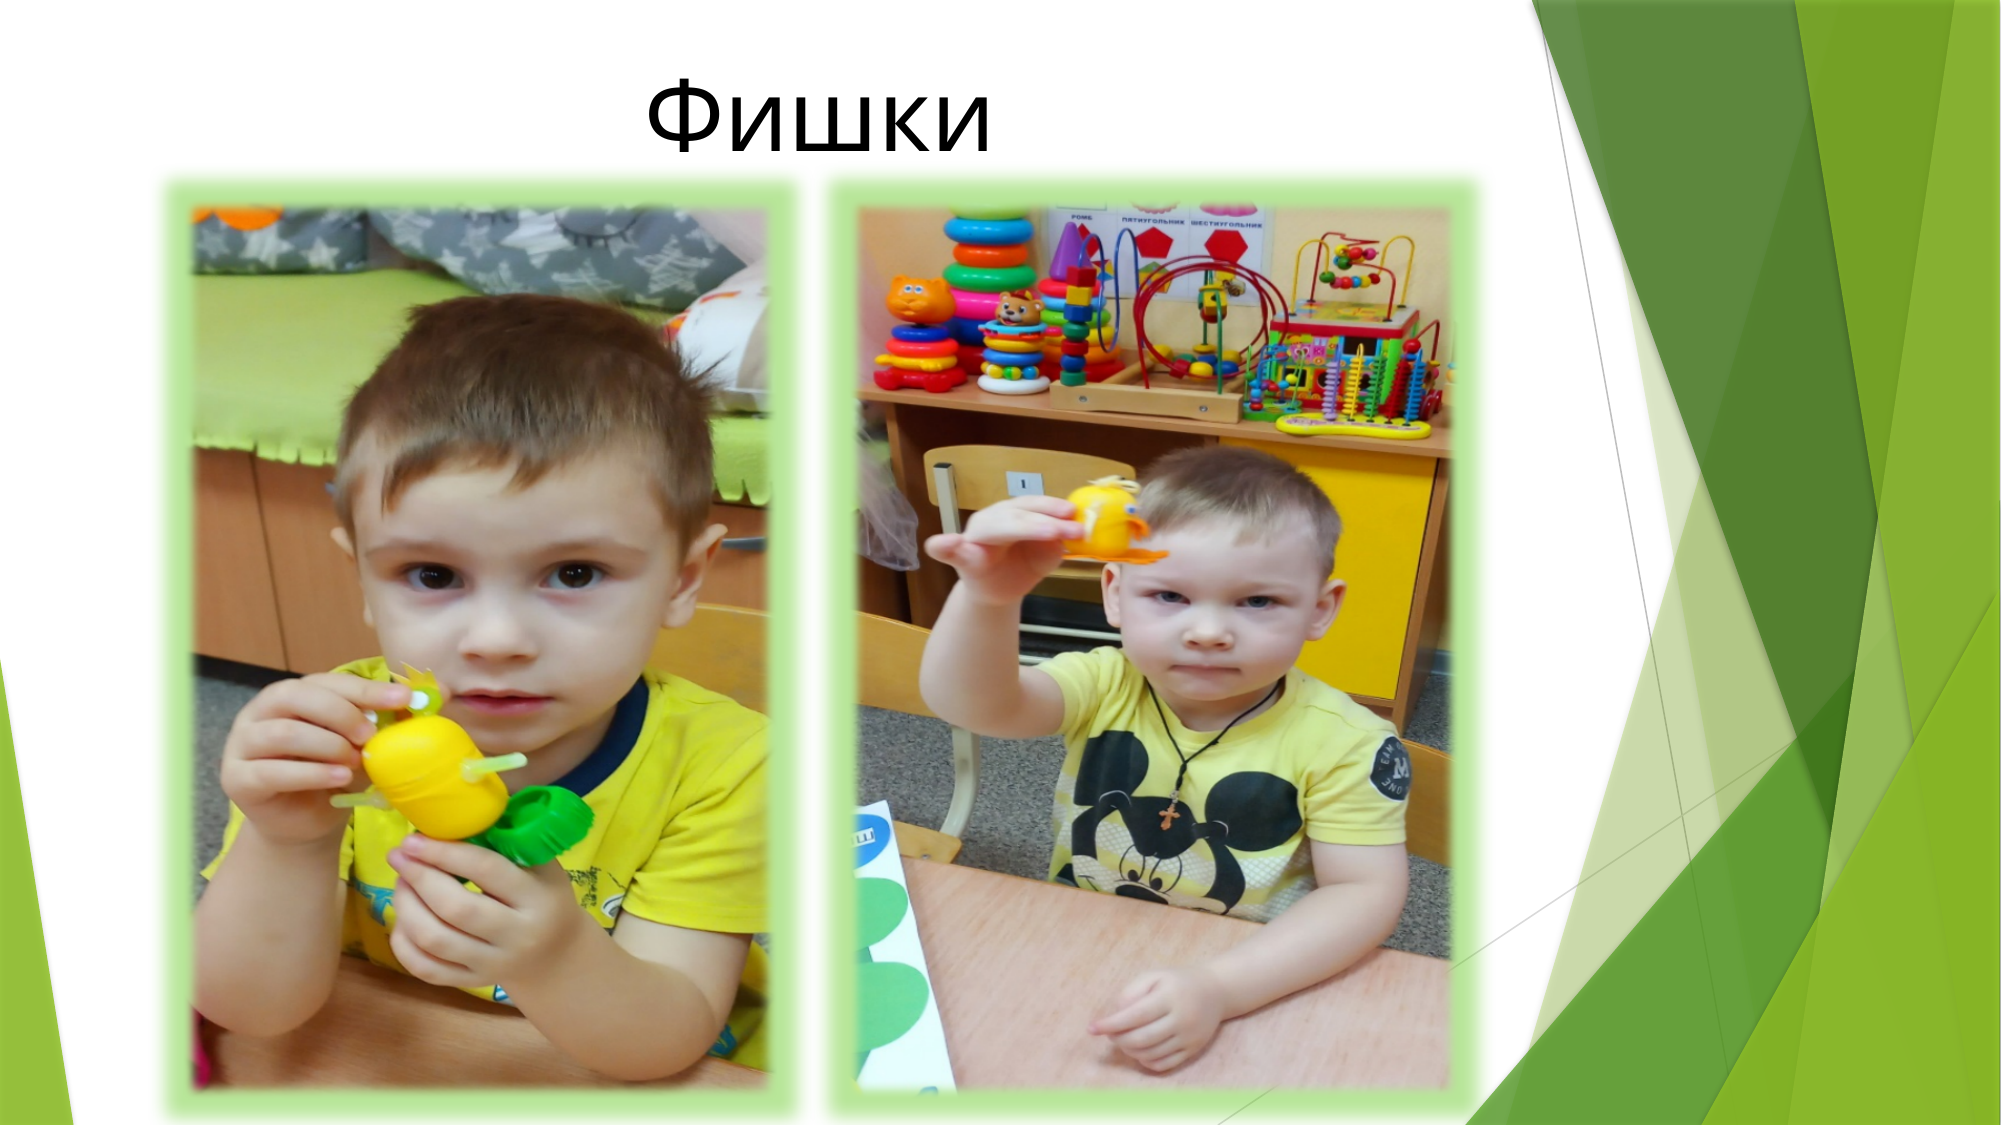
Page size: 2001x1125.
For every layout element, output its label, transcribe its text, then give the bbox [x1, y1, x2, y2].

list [183, 198, 780, 1101]
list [847, 198, 1461, 1099]
title Фишки [114, 44, 1526, 261]
